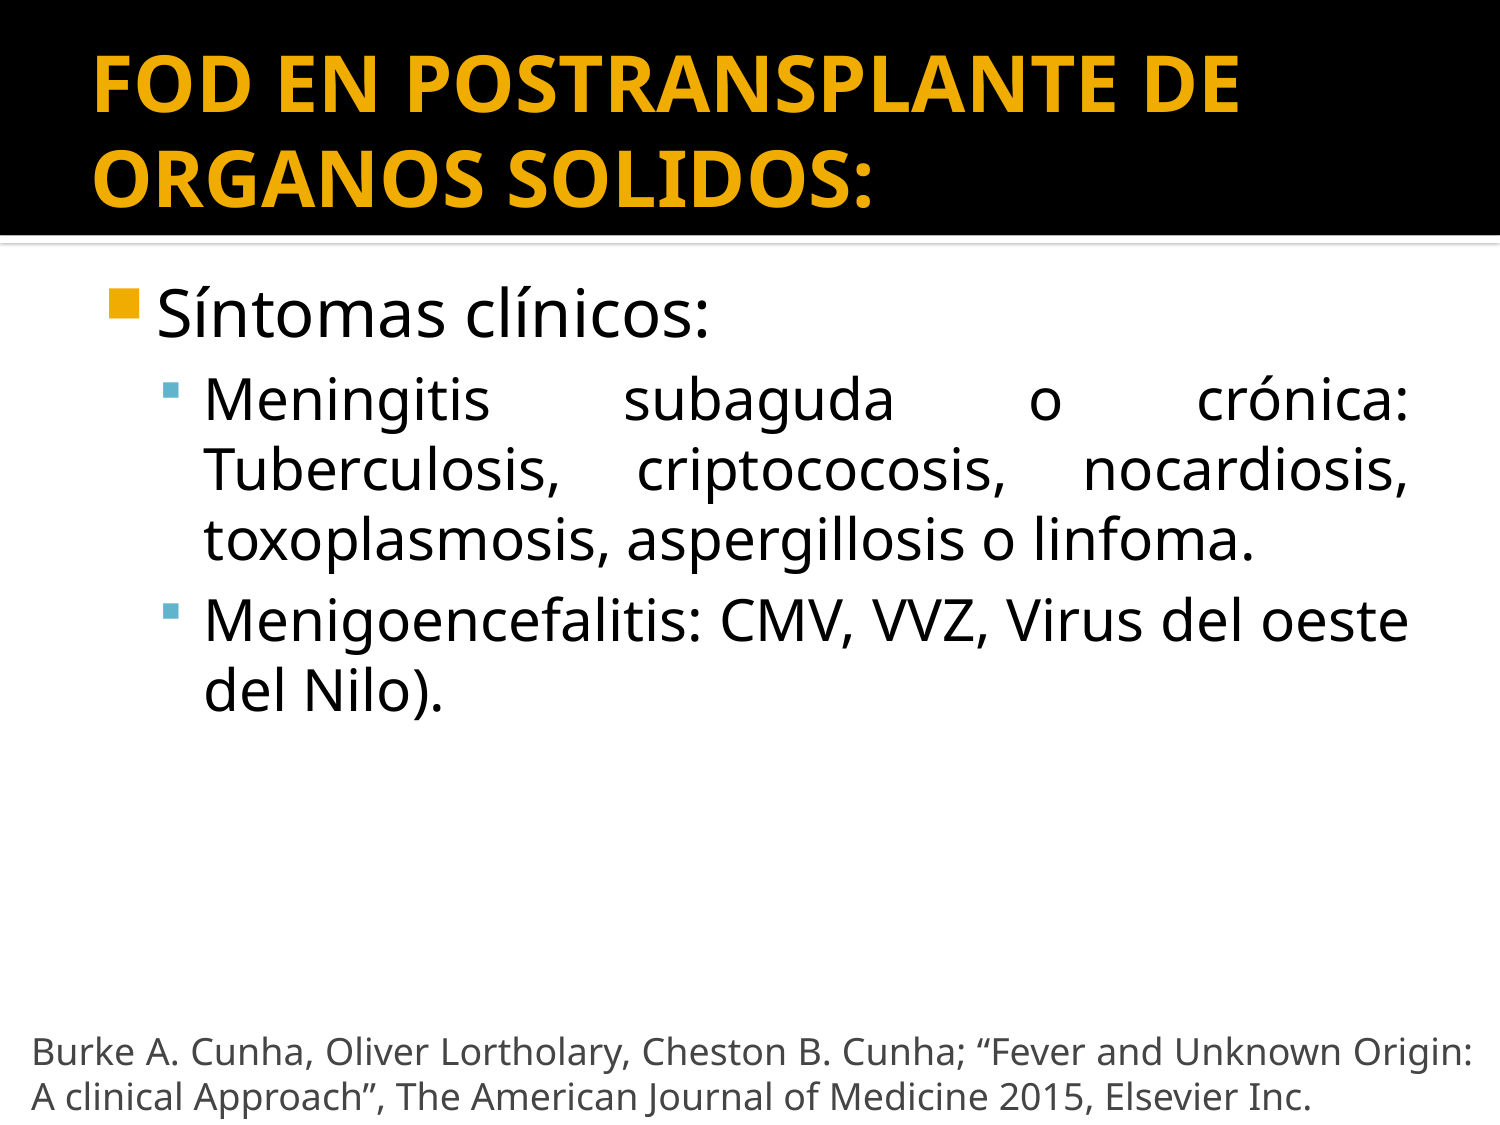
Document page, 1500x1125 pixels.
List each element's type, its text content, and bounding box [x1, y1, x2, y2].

list Síntomas clínicos: Meningitis subaguda o crónica: Tuberculosis, criptococosis, nocardiosis, toxoplasmosis, aspergillosis o linfoma. Menigoencefalitis: CMV, VVZ, Virus del oeste del Nilo). [75, 255, 1425, 1015]
title FOD EN POSTRANSPLANTE DE ORGANOS SOLIDOS: [75, 25, 1425, 231]
footer Burke A. Cunha, Oliver Lortholary, Cheston B. Cunha; “Fever and Unknown Origin: A clinical Approach”, The American Journal of Medicine 2015, Elsevier Inc. [23, 1027, 1483, 1118]
